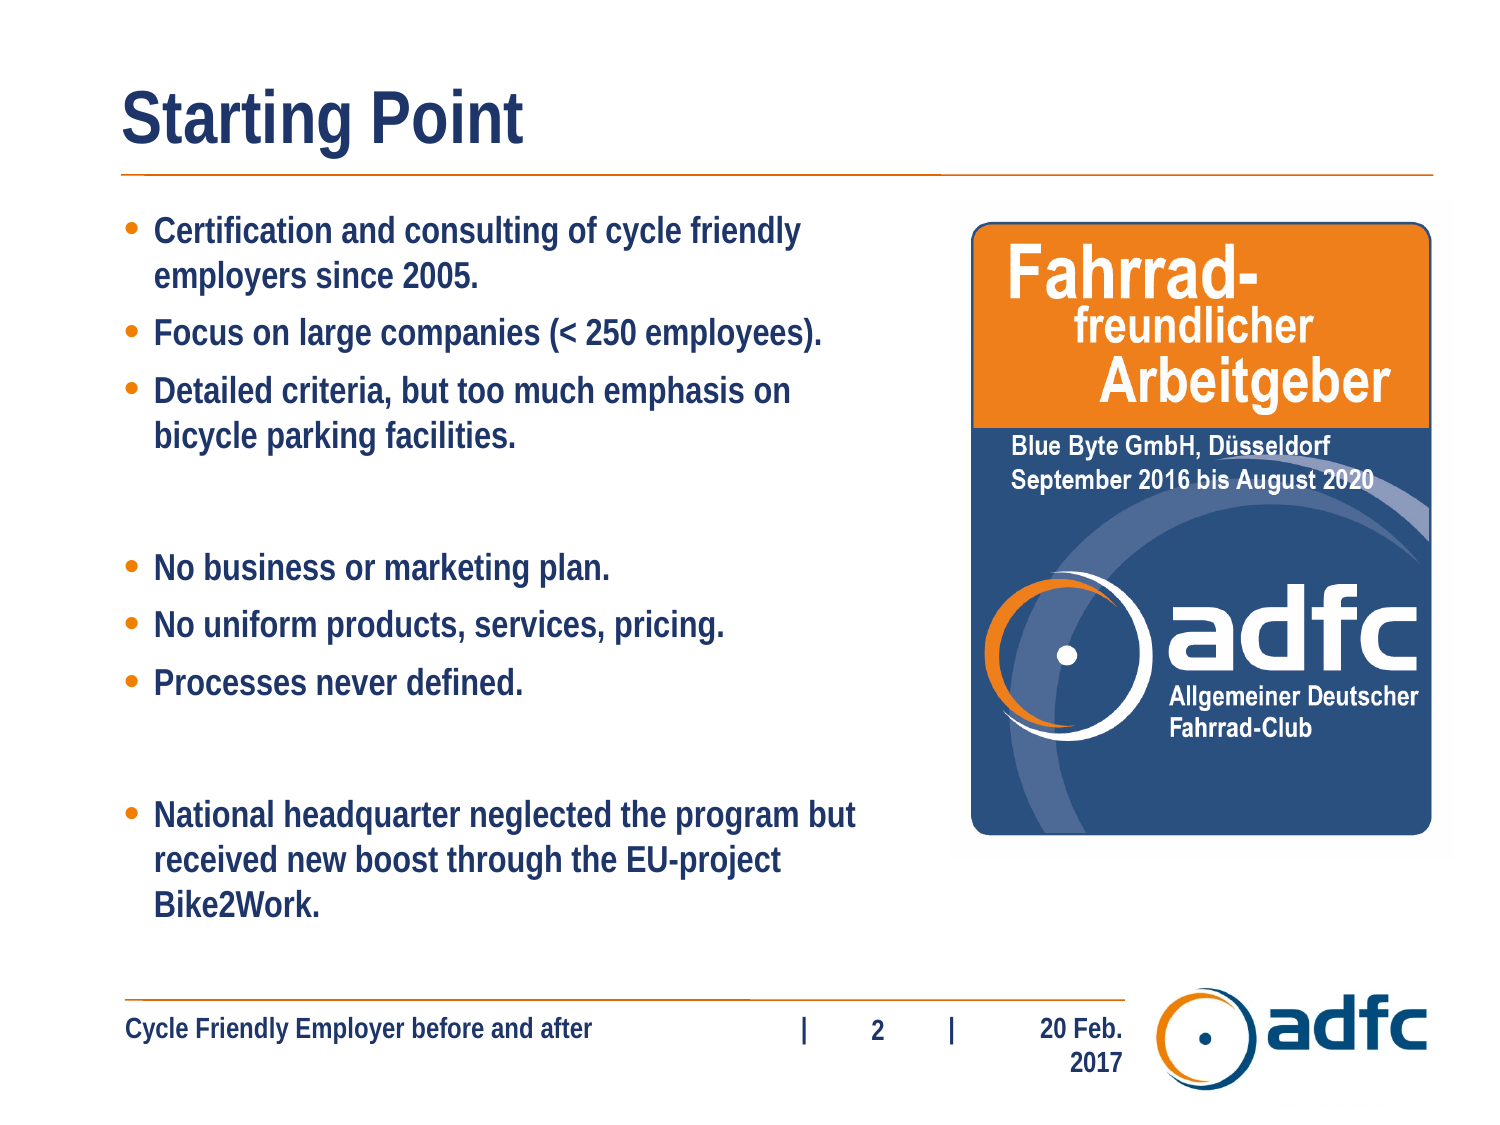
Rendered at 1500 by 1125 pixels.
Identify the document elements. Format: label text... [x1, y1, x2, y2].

picture [0, 58, 1500, 1125]
title Starting Point [121, 60, 1473, 182]
list Certification and consulting of cycle friendly employers since 2005. Focus on large companies (< 250 employees). Detailed criteria, but too much emphasis on bicycle parking facilities. No business or marketing plan. No uniform products, services, pricing. Processes never defined. National headquarter neglected the program but received new boost through the EU-project Bike2Work. [123, 190, 901, 934]
